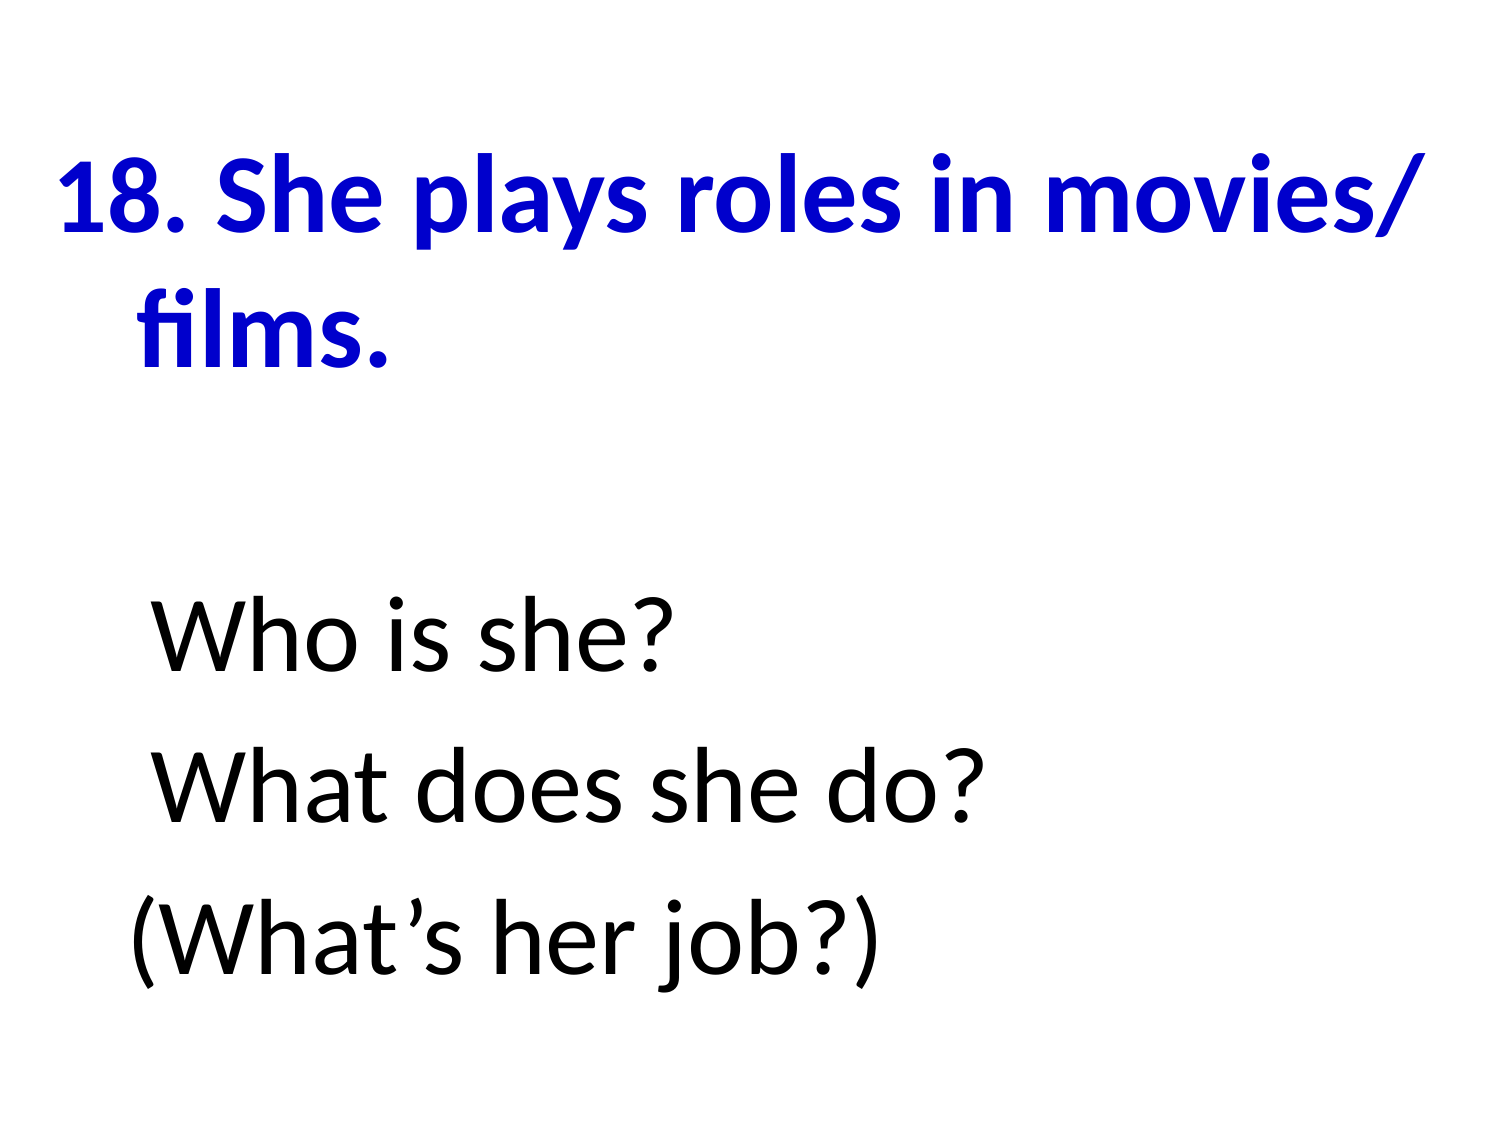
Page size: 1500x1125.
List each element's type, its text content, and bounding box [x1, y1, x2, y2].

list 18. She plays roles in movies/ films. Who is she? What does she do? (What’s her job?) [37, 112, 1463, 1050]
